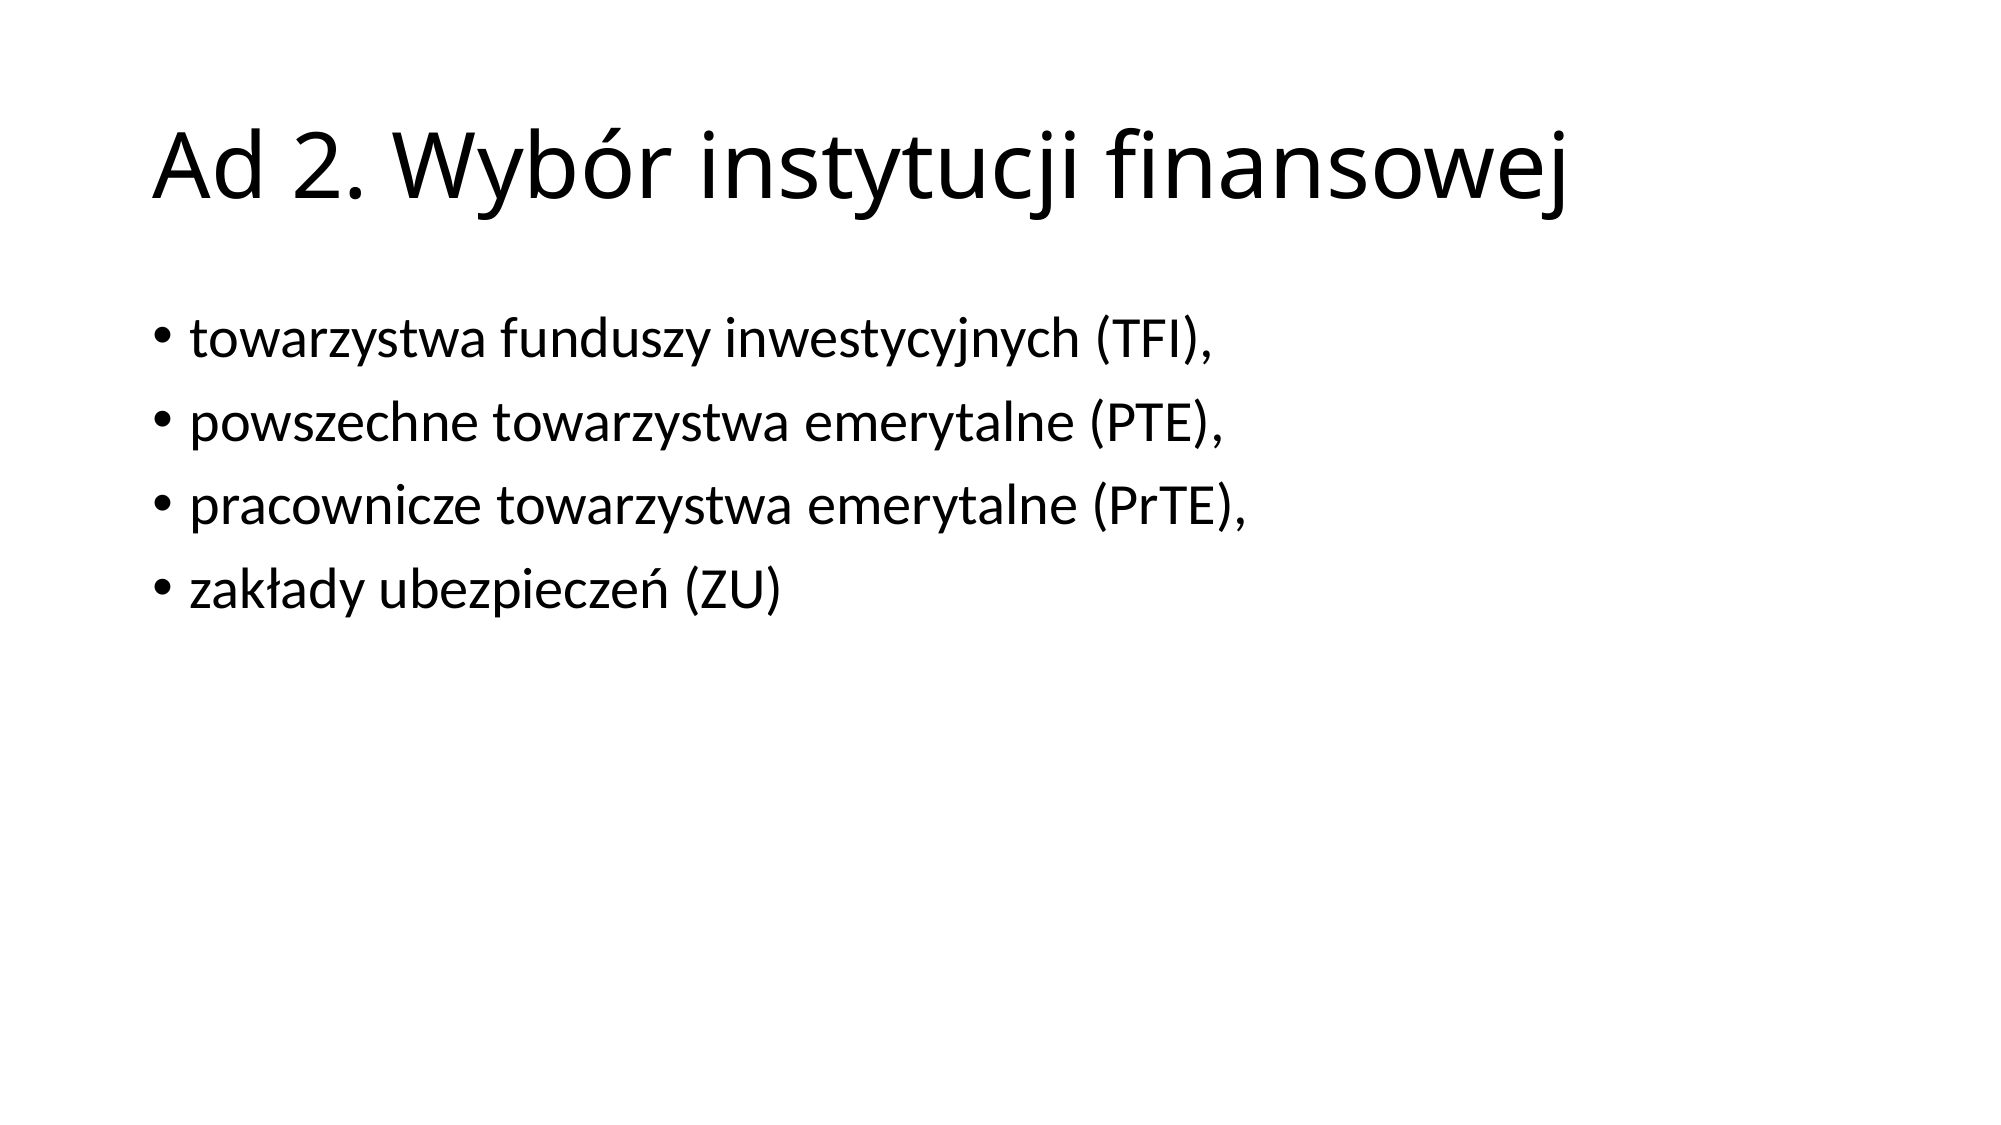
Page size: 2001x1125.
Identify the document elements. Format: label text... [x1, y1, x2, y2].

list towarzystwa funduszy inwestycyjnych (TFI), powszechne towarzystwa emerytalne (PTE), pracownicze towarzystwa emerytalne (PrTE), zakłady ubezpieczeń (ZU) [137, 299, 1863, 1014]
title Ad 2. Wybór instytucji finansowej [137, 59, 1863, 278]
